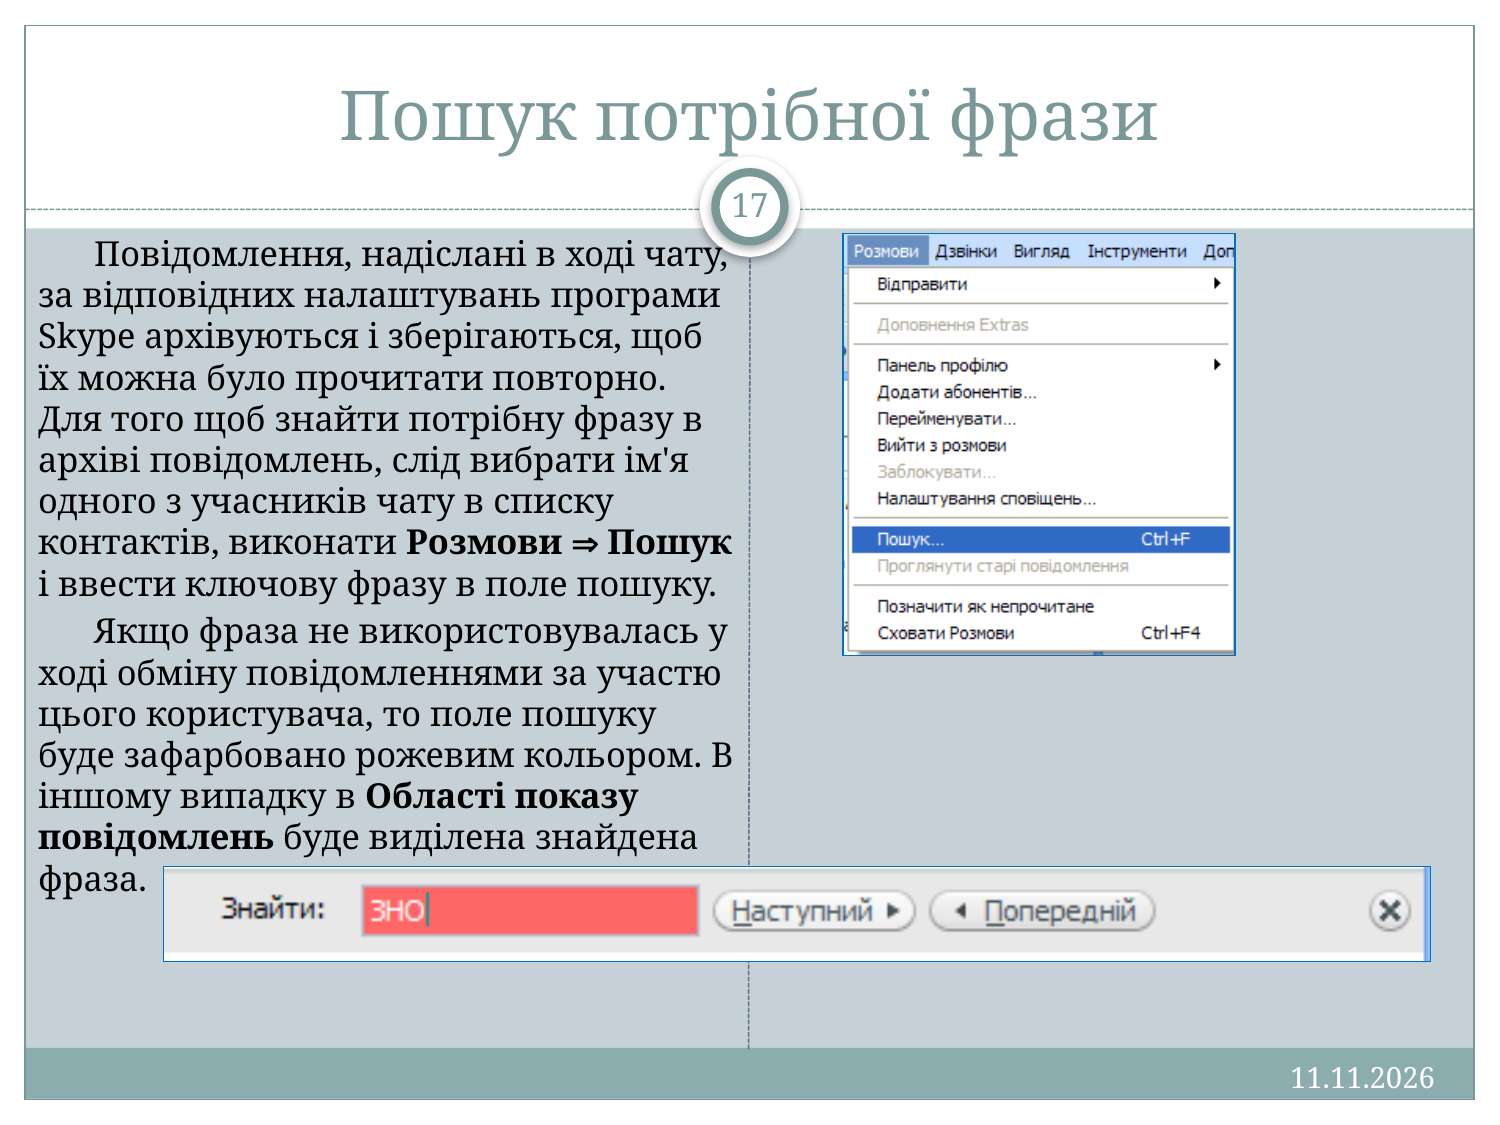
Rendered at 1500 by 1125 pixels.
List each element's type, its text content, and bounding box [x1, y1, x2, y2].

list Повідомлення, надіслані в ході чату, за відповідних налаштувань програми Skype архівуються і зберігаються, щоб їх можна було прочитати повторно. Для того щоб знайти потрібну фразу в архіві повідомлень, слід вибрати ім'я одного з учасників чату в списку контактів, виконати Розмови  Пошук і ввести ключову фразу в поле пошуку. Якщо фраза не використовувалась у ході обміну повідомленнями за участю цього користувача, то поле пошуку буде зафарбовано рожевим кольором. В іншому випадку в Області показу повідомлень буде виділена знайдена фраза. [23, 224, 750, 1043]
title Пошук потрібної фрази [49, 37, 1450, 162]
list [843, 234, 1235, 655]
slide_number 17 [712, 170, 788, 243]
picture [163, 866, 1430, 962]
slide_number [950, 1051, 1450, 1112]
footer [50, 1051, 638, 1112]
